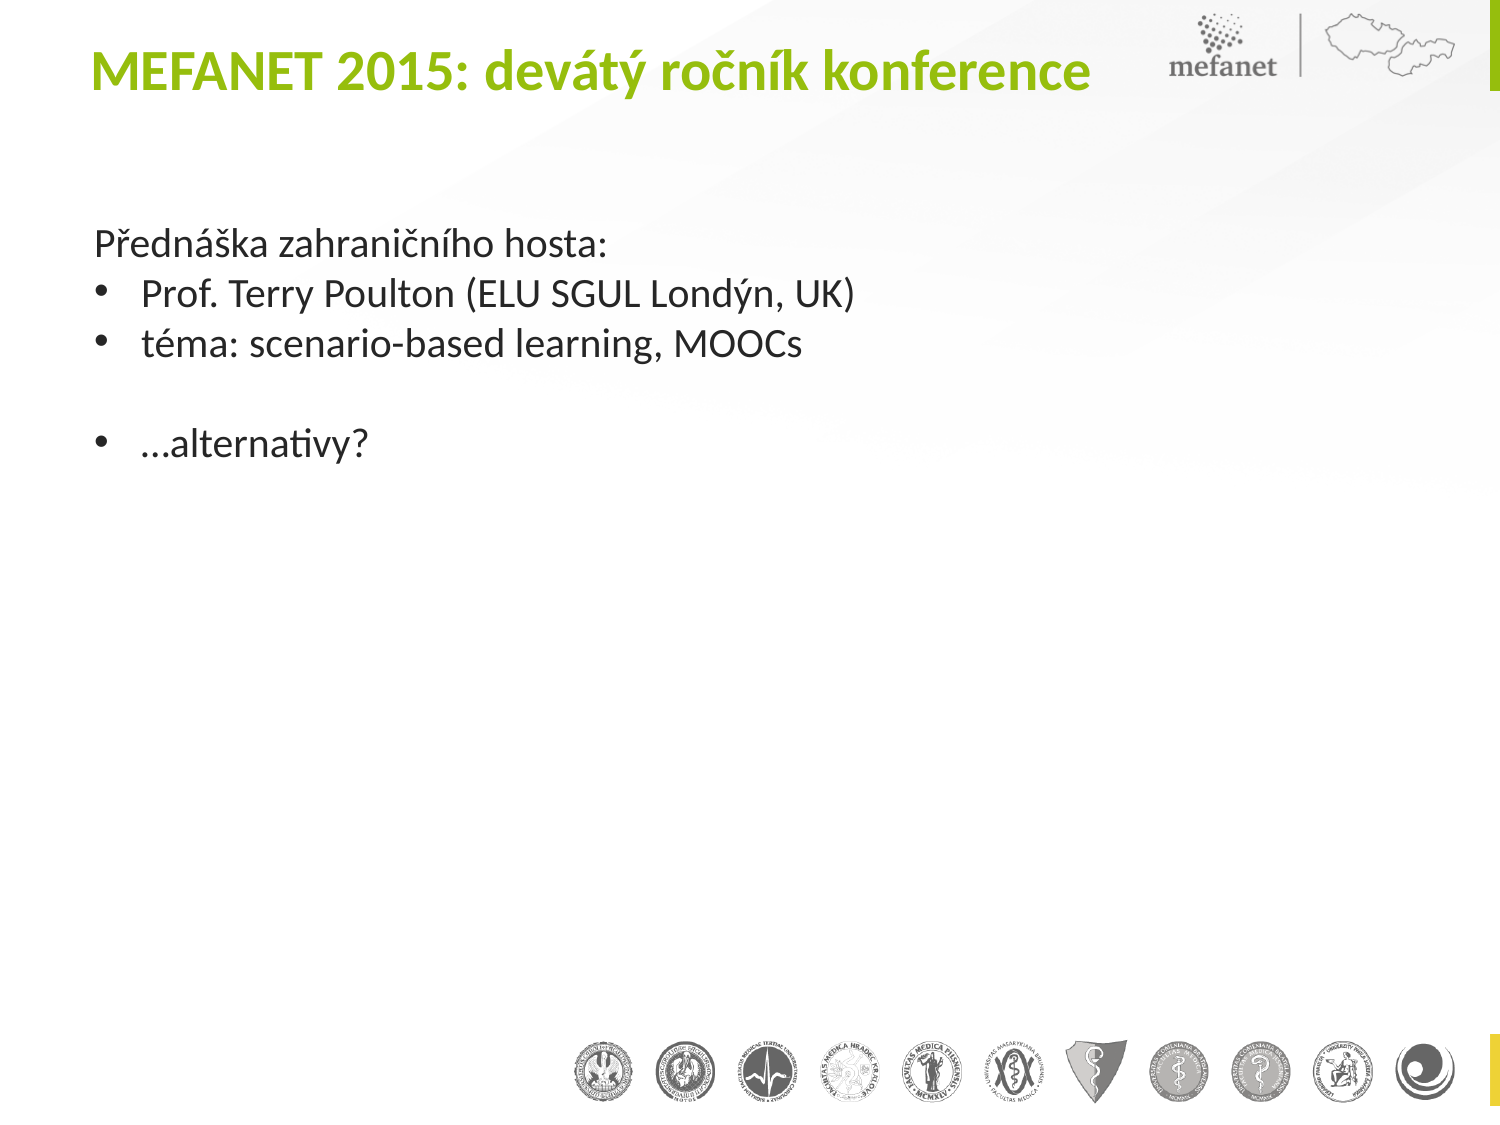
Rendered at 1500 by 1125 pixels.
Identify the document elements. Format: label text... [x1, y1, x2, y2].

text_box Přednáška zahraničního hosta: Prof. Terry Poulton (ELU SGUL Londýn, UK) téma: scenario-based learning, MOOCs …alternativy? [79, 208, 881, 473]
title MEFANET 2015: devátý ročník konference [75, 20, 1188, 114]
picture [1490, 1034, 1500, 1106]
picture [263, 0, 1500, 509]
picture [572, 1039, 1455, 1104]
